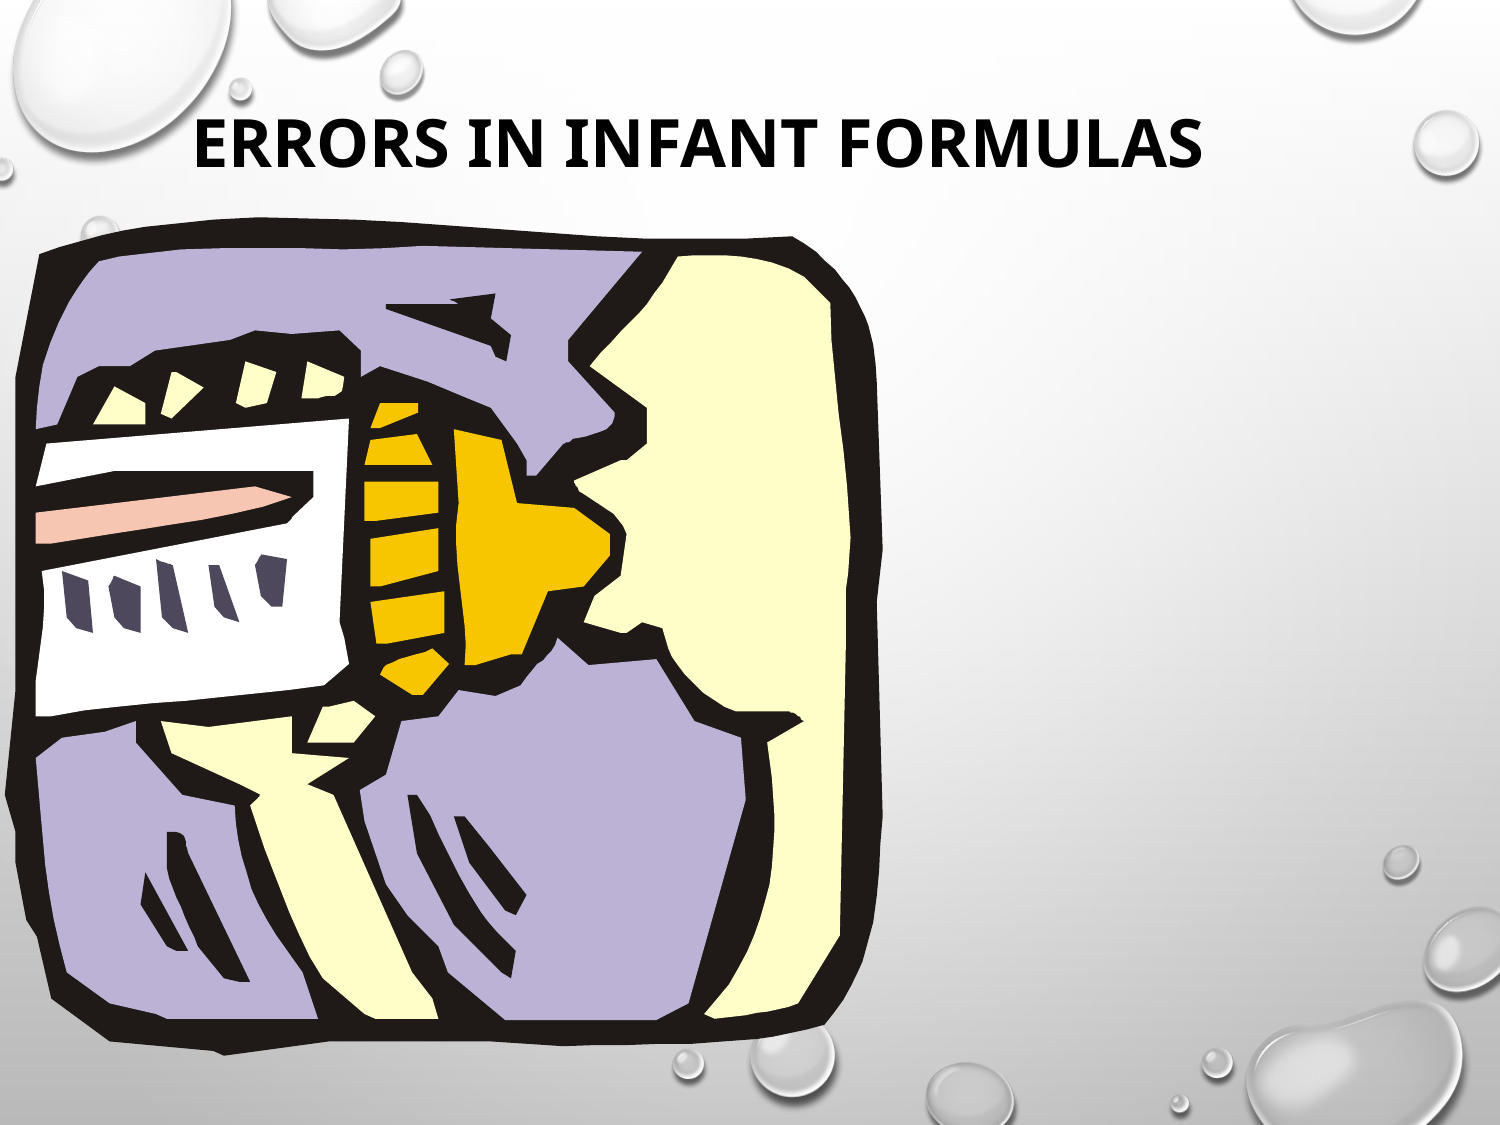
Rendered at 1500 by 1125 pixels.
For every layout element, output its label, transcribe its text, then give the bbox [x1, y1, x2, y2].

title Errors in infant formulas [0, 37, 1397, 255]
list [0, 212, 888, 1062]
picture [0, 0, 1500, 1125]
